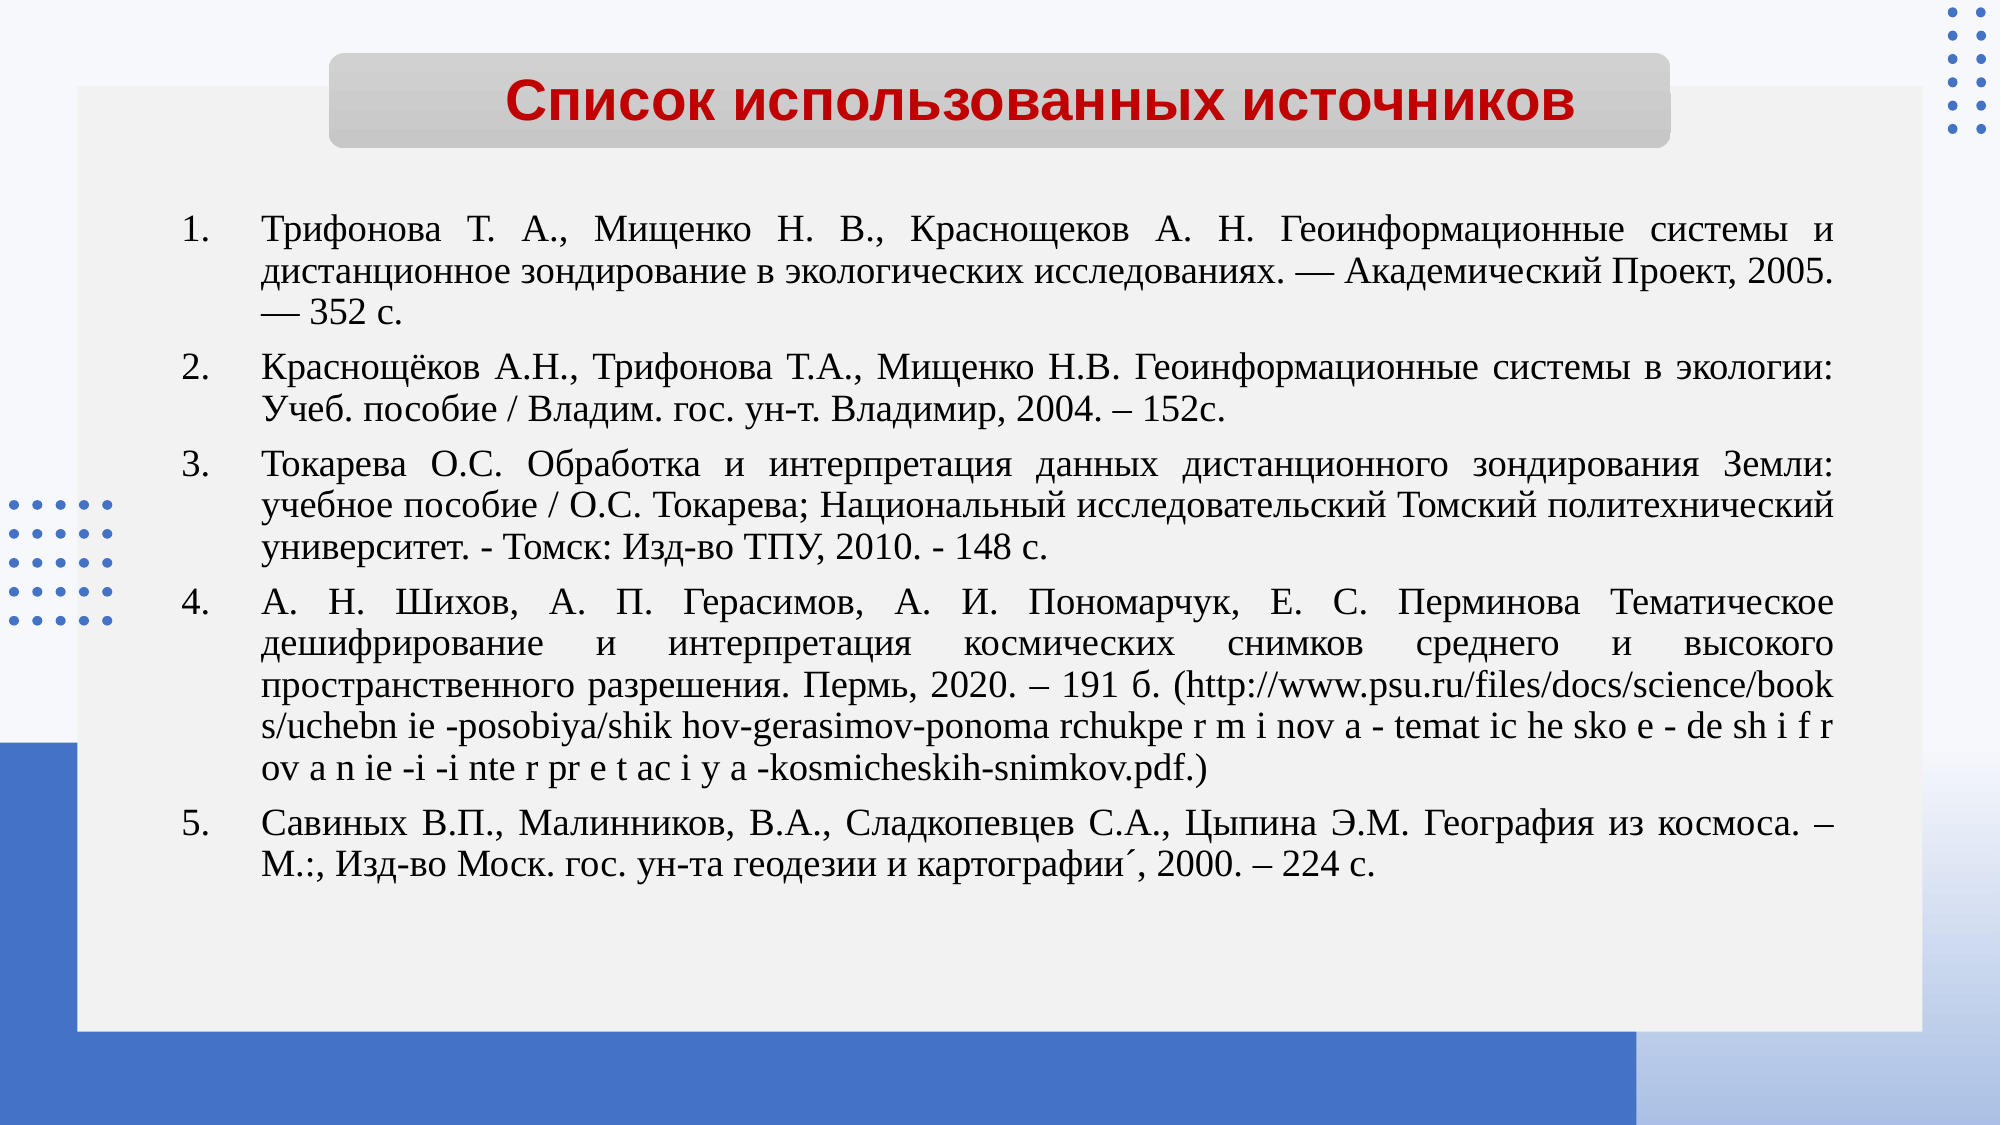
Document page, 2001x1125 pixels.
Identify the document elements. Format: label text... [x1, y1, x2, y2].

text_box [76, 85, 1923, 1033]
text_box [1947, 7, 1986, 134]
text_box [0, 0, 2000, 1125]
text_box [8, 499, 113, 626]
text_box [0, 741, 1637, 1125]
list Трифонова Т. А., Мищенко Н. В., Краснощеков А. Н. Геоинформационные системы и дистанционное зондирование в экологических исследованиях. — Академический Проект, 2005. — 352 с. Краснощёков А.Н., Трифонова Т.А., Мищенко Н.В. Геоинформационные системы в экологии: Учеб. пособие / Владим. гос. ун-т. Владимир, 2004. – 152с. Токарева О.С. Обработка и интерпретация данных дистанционного зондирования Земли: учебное пособие / О.С. Токарева; Национальный исследовательский Томский политехнический университет. - Томск: Изд-во ТПУ, 2010. - 148 с. А. Н. Шихов, А. П. Герасимов, А. И. Пономарчук, Е. С. Перминова Тематическое дешифрирование и интерпретация космических снимков среднего и высокого пространственного разрешения. Пермь, 2020. – 191 б. (http://www.psu.ru/files/docs/science/book s/uchebn ie -posobiya/shik hov-gerasimov-ponoma rchukpe r m i nov a - temat ic he sko e - de sh i f r ov a n ie -i -i nte r pr e t ac i y a -kosmicheskih-snimkov.pdf.) Савиных В.П., Малинников, В.А., Сладкопевцев С.А., Цыпина Э.М. География из космоса. – М.:, Изд-во Моск. гос. ун-та геодезии и картографии´, 2000. – 224 с. [166, 201, 1850, 915]
title Список использованных источников [141, 55, 1942, 148]
